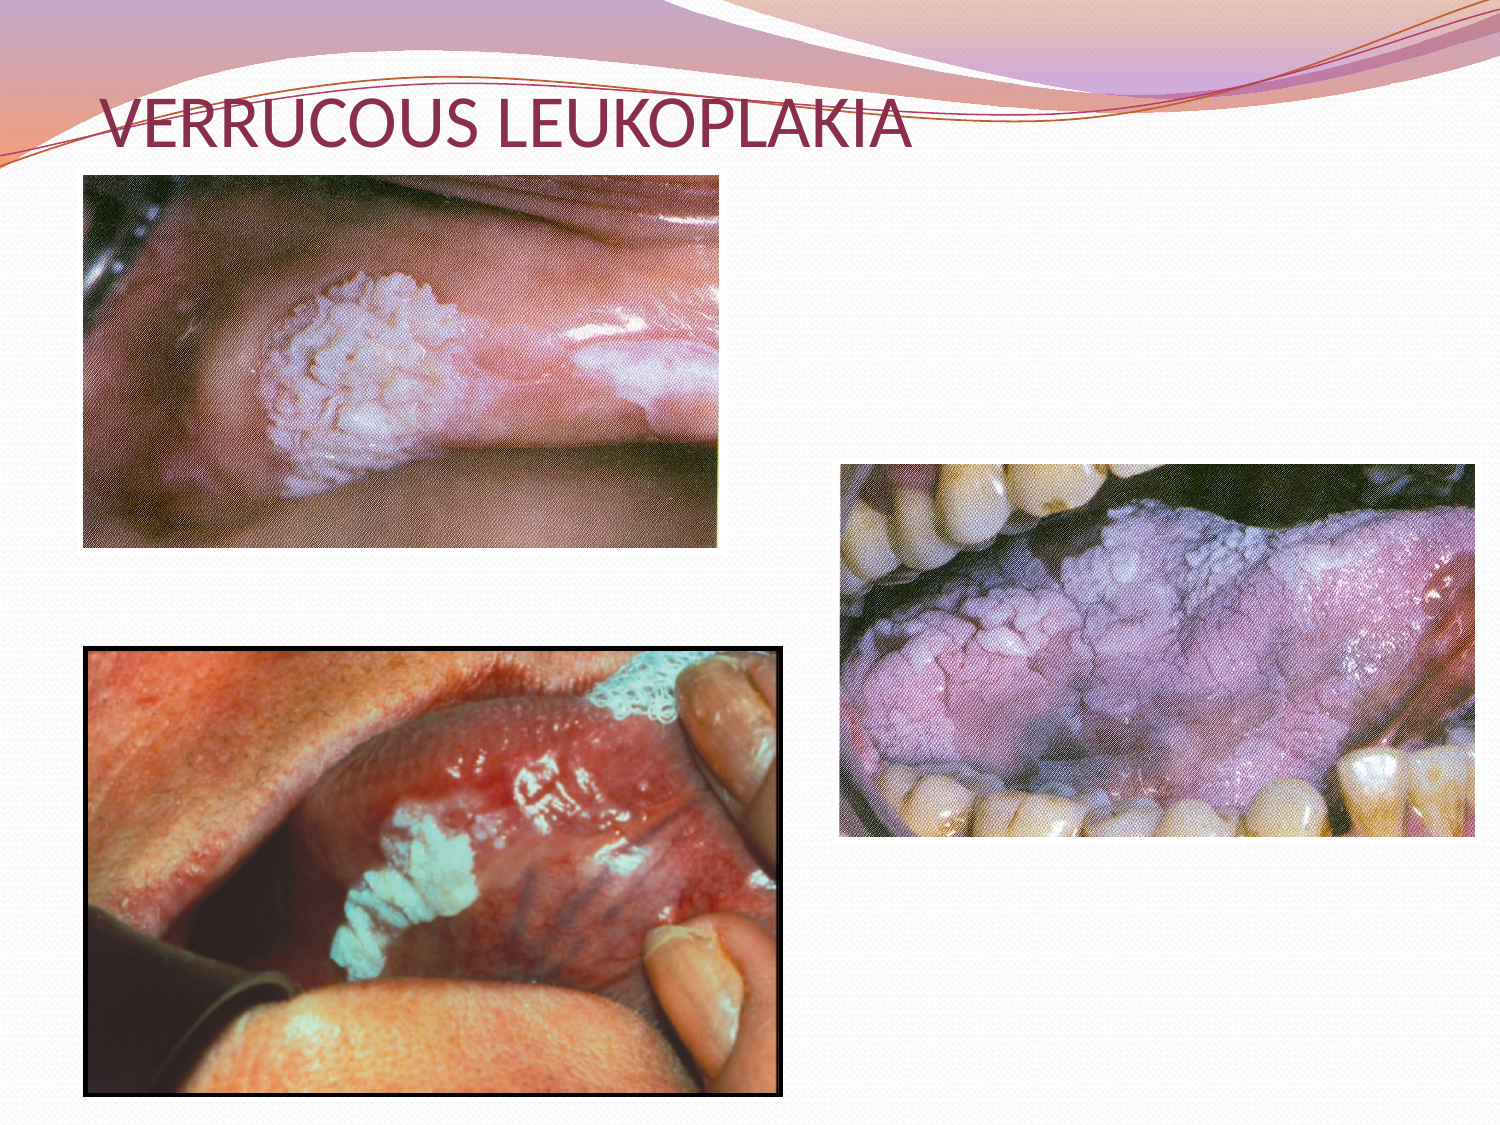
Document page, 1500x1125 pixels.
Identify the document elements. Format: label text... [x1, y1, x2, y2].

title VERRUCOUS LEUKOPLAKIA [99, 0, 1350, 163]
text_box Atrophic (keratotic changes combined with Mucosal erythema), [783, 647, 790, 838]
picture [82, 645, 783, 1097]
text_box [82, 174, 1476, 838]
